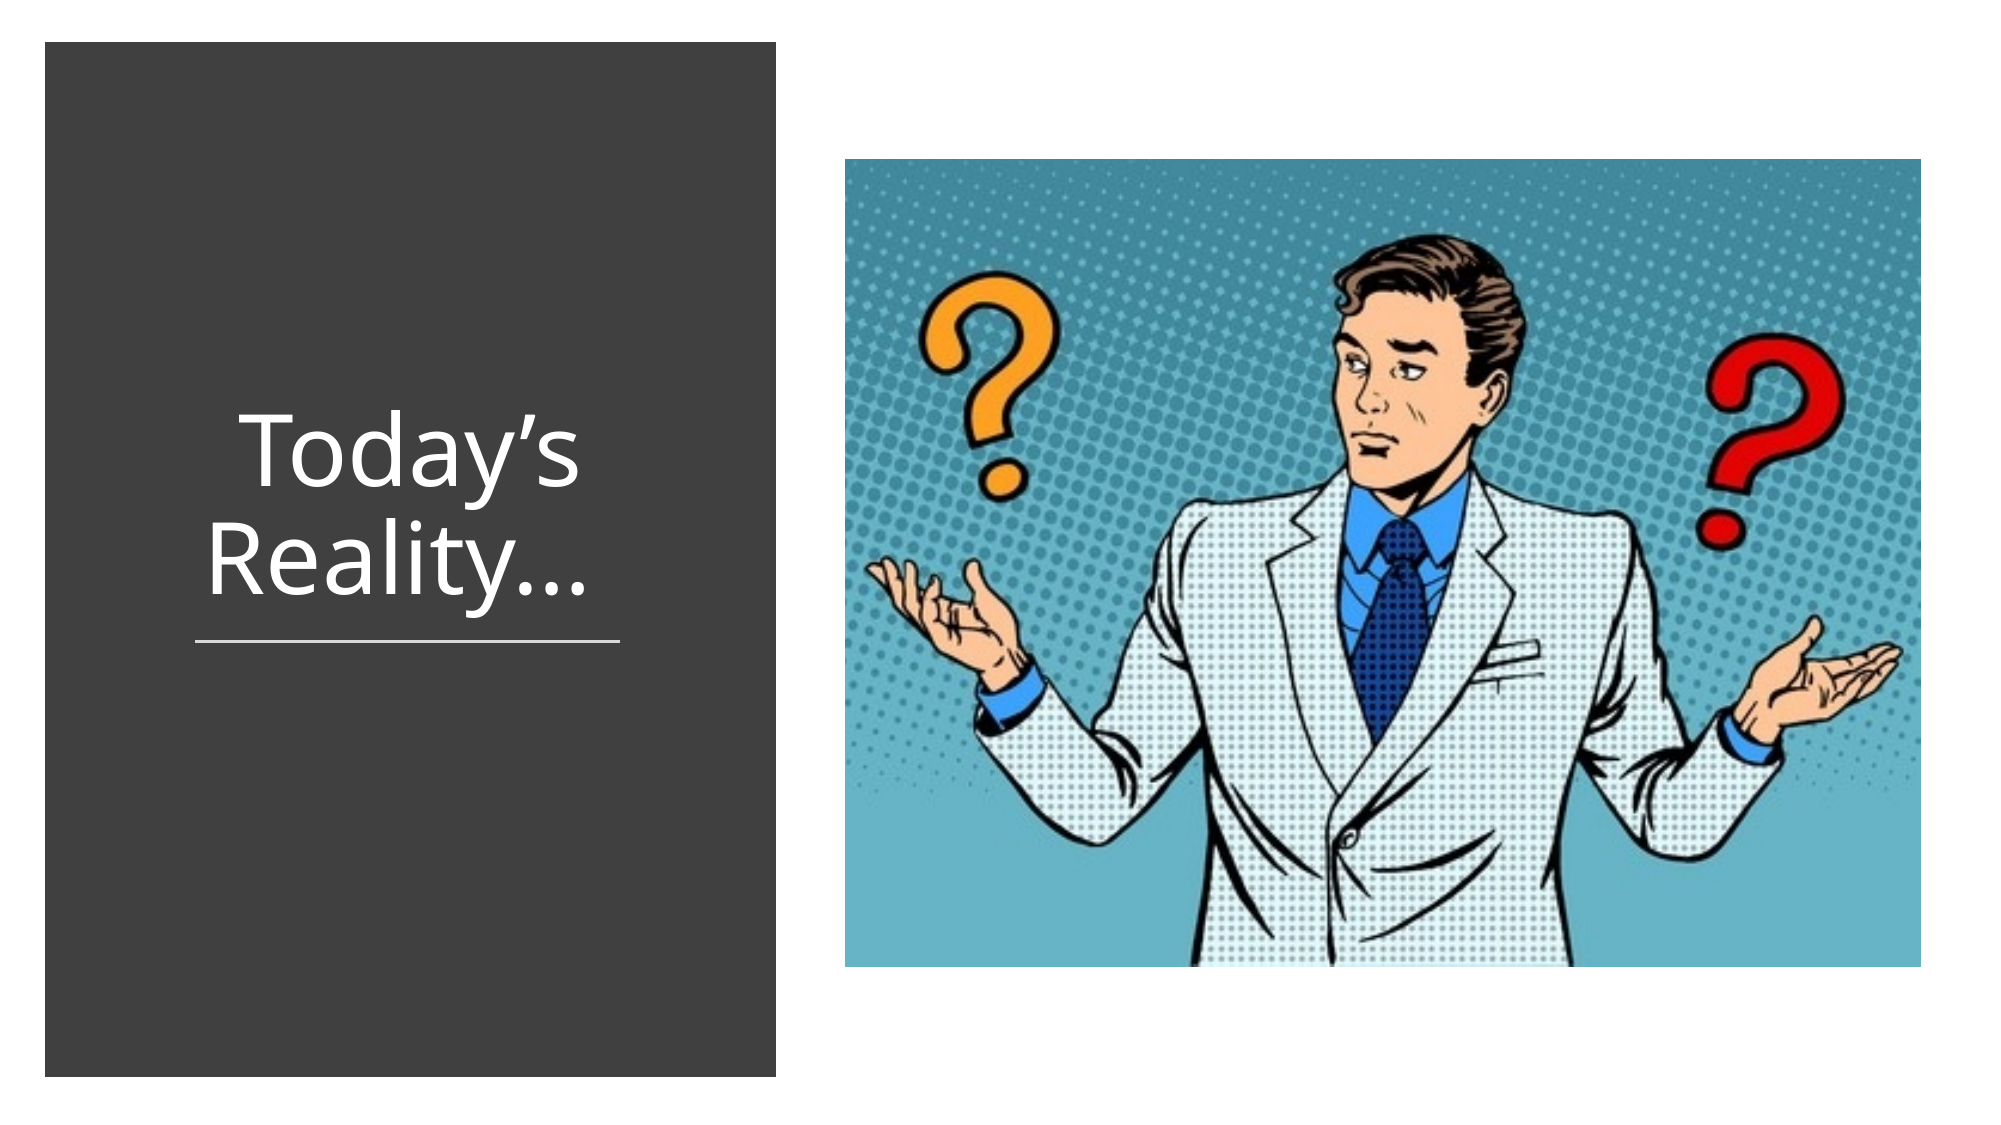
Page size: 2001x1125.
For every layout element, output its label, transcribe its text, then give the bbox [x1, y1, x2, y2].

text_box [0, 0, 2000, 1125]
picture [845, 159, 1921, 967]
title Today’s Reality… [110, 149, 711, 624]
text_box [54, 52, 767, 1067]
